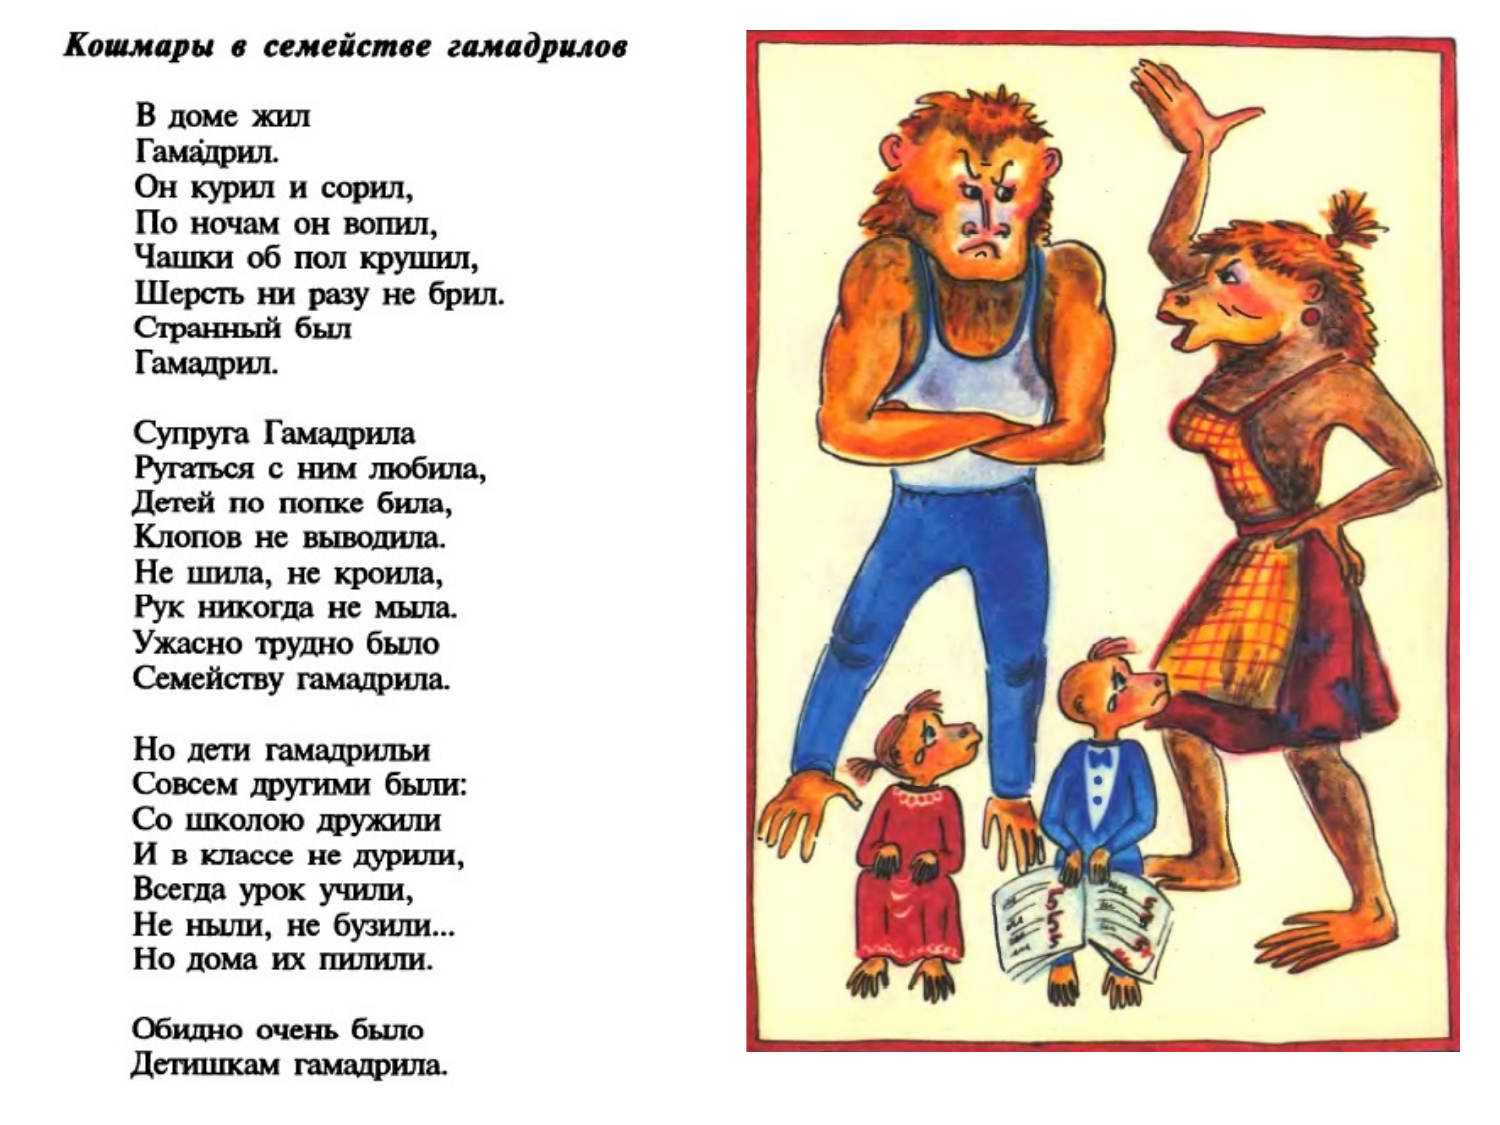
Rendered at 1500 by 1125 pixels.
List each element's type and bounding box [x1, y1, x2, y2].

picture [746, 30, 1461, 1053]
picture [52, 18, 668, 1096]
